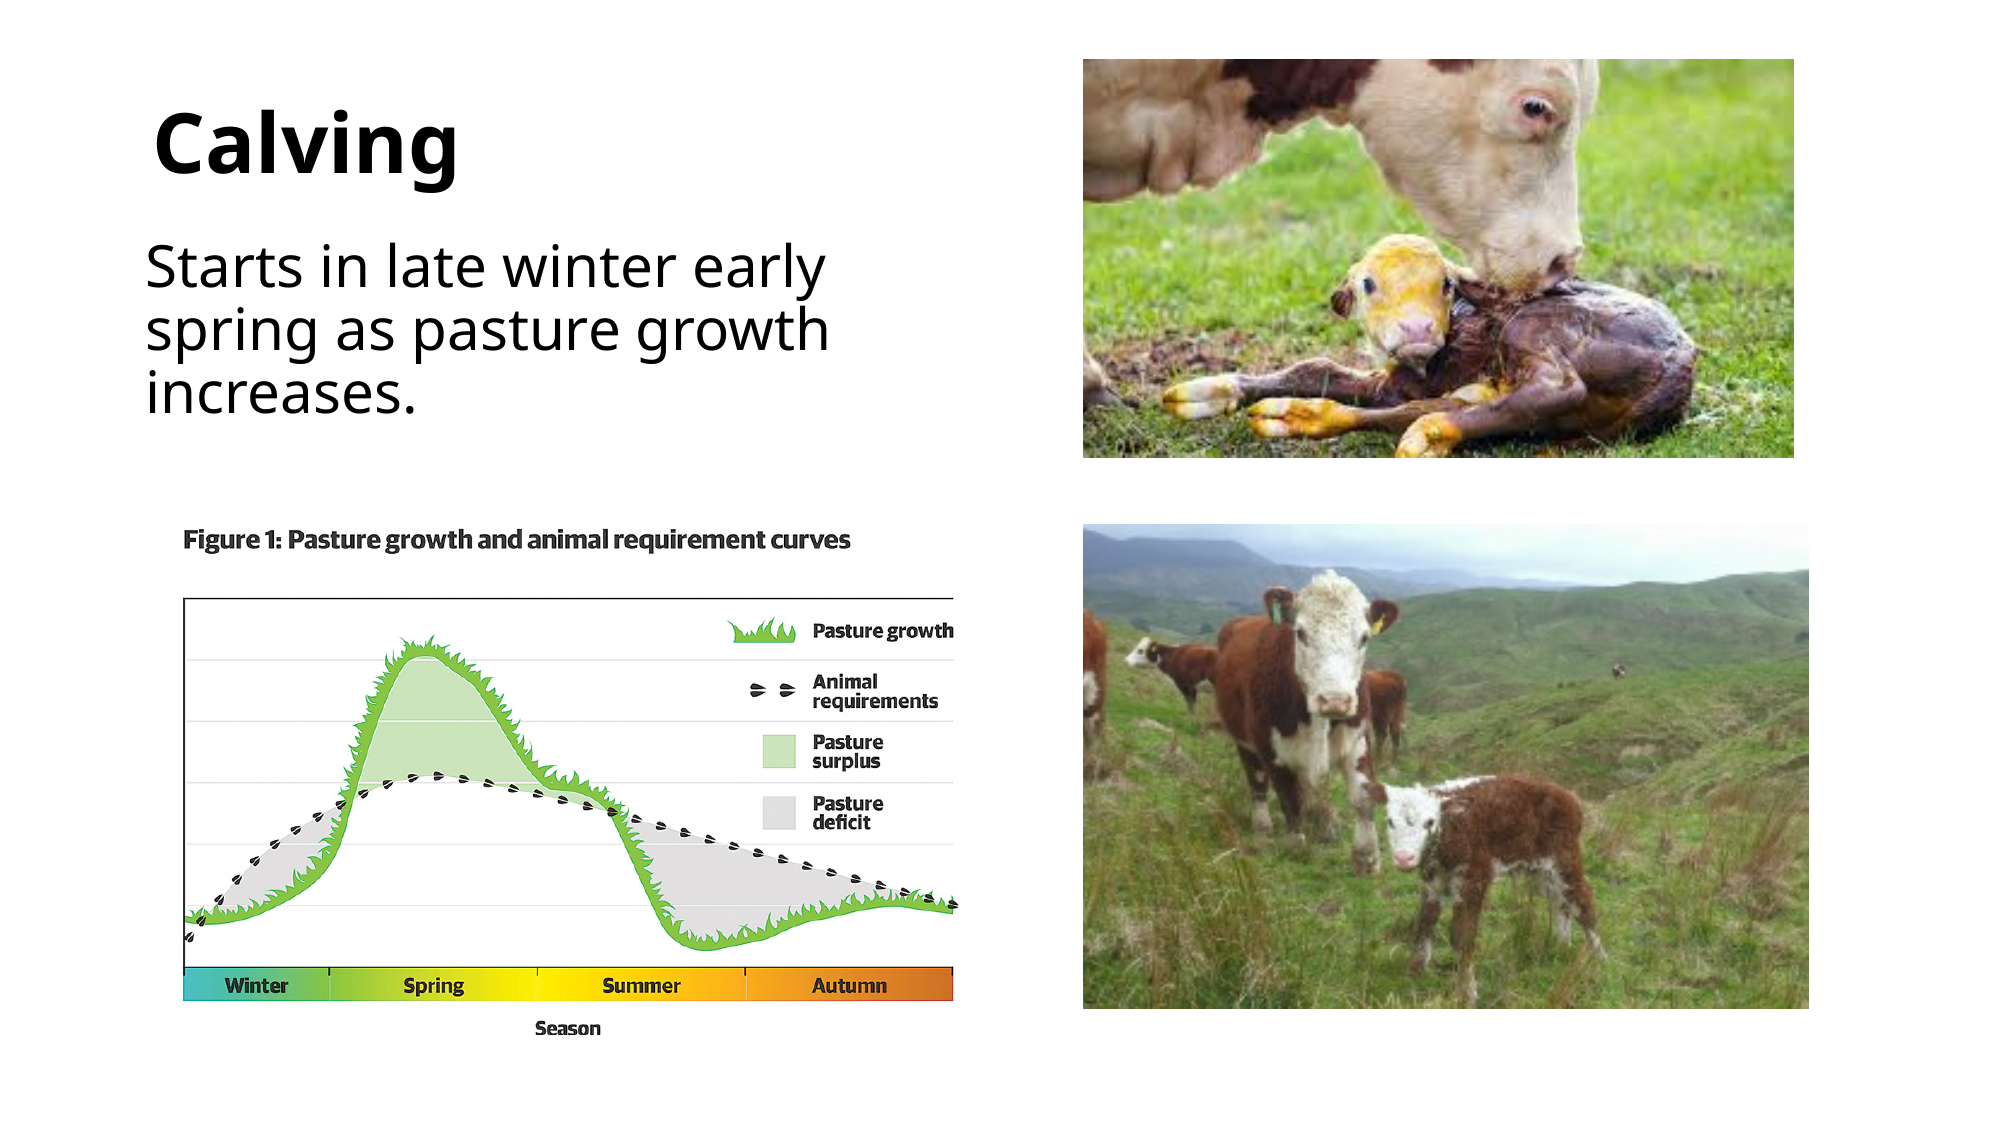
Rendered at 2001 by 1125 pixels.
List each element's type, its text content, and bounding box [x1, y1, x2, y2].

picture [152, 495, 990, 1066]
picture [1083, 59, 1795, 458]
list Starts in late winter early spring as pasture growth increases. [130, 229, 961, 477]
title Calving [137, 59, 954, 229]
picture [1083, 524, 1810, 1010]
